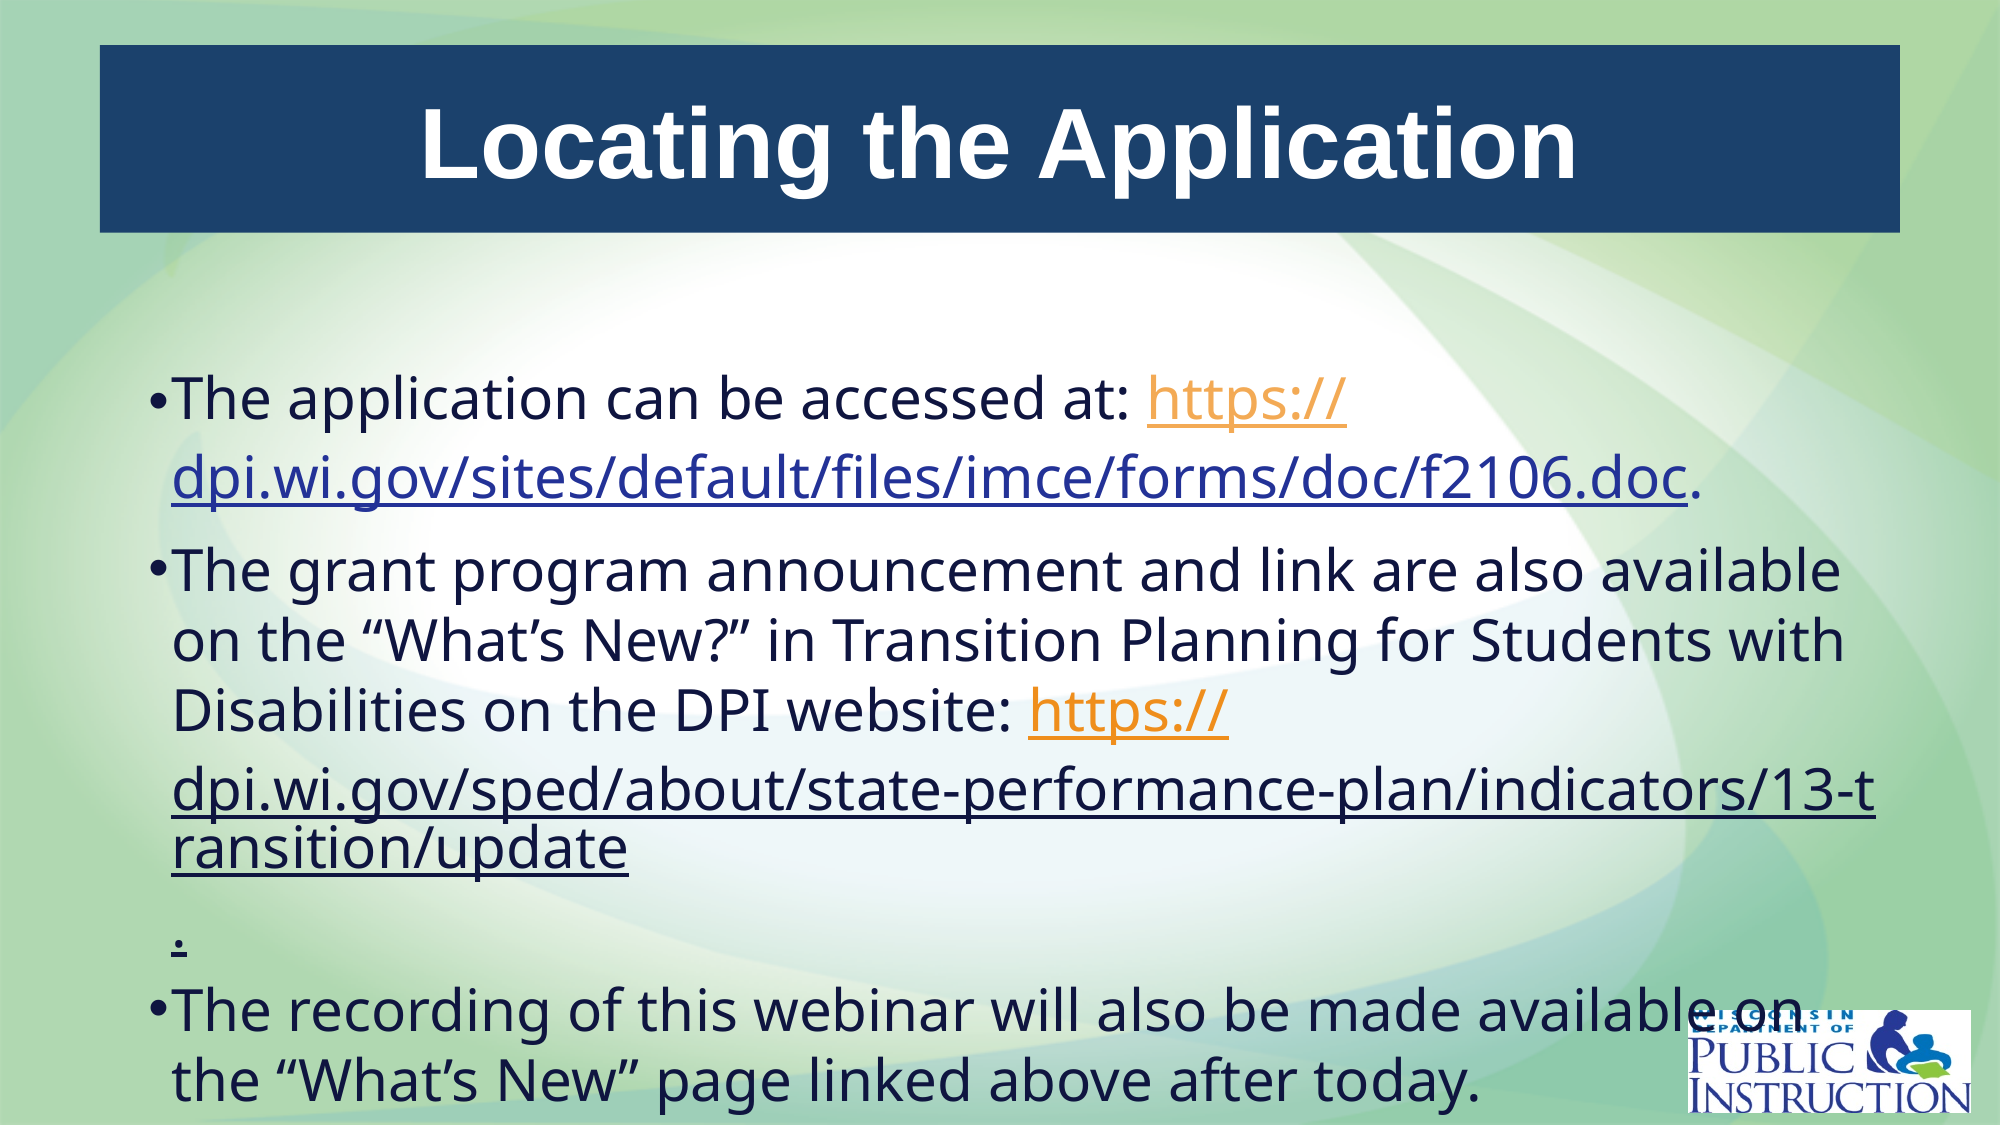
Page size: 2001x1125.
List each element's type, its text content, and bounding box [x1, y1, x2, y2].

title Locating the Application [99, 45, 1900, 233]
list The application can be accessed at: https://dpi.wi.gov/sites/default/files/imce/forms/doc/f2106.doc. The grant program announcement and link are also available on the “What’s New?” in Transition Planning for Students with Disabilities on the DPI website: https://dpi.wi.gov/sped/about/state-performance-plan/indicators/13-transition/update. The recording of this webinar will also be made available on the “What’s New” page linked above after today. [99, 262, 1900, 1038]
picture [1688, 1010, 1971, 1113]
